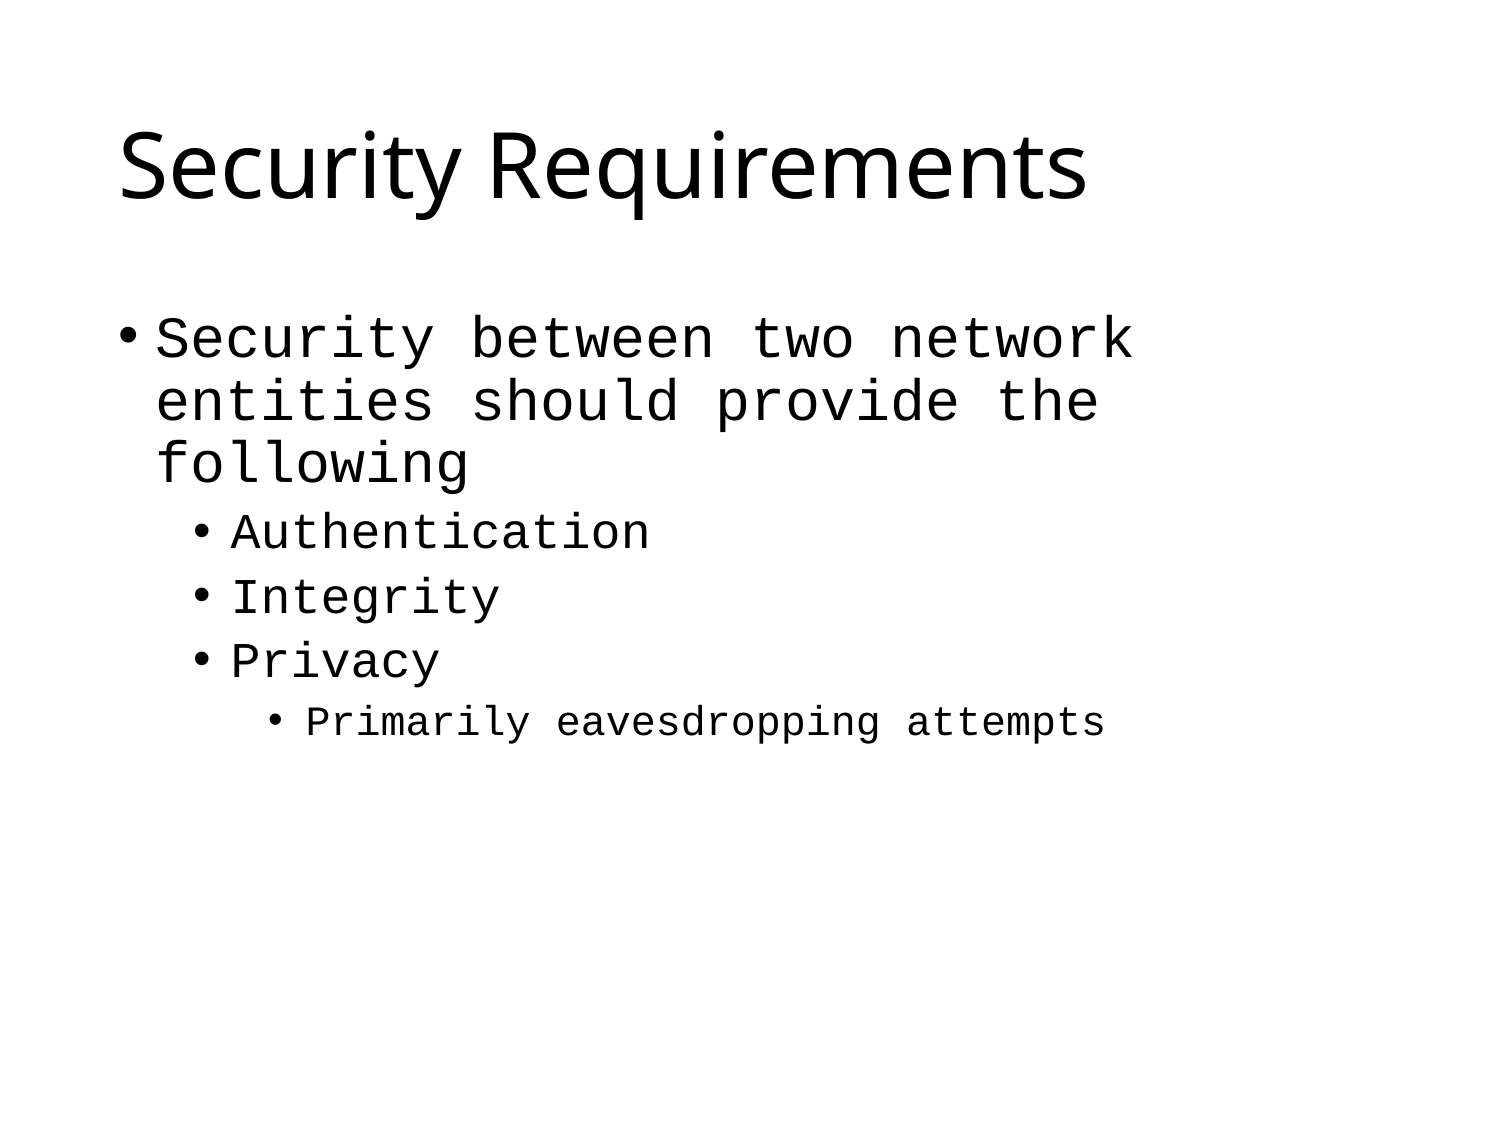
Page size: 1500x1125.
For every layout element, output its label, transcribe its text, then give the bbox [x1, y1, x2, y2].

title Security Requirements [103, 59, 1397, 278]
list Security between two network entities should provide the following Authentication Integrity Privacy Primarily eavesdropping attempts [103, 299, 1397, 1014]
